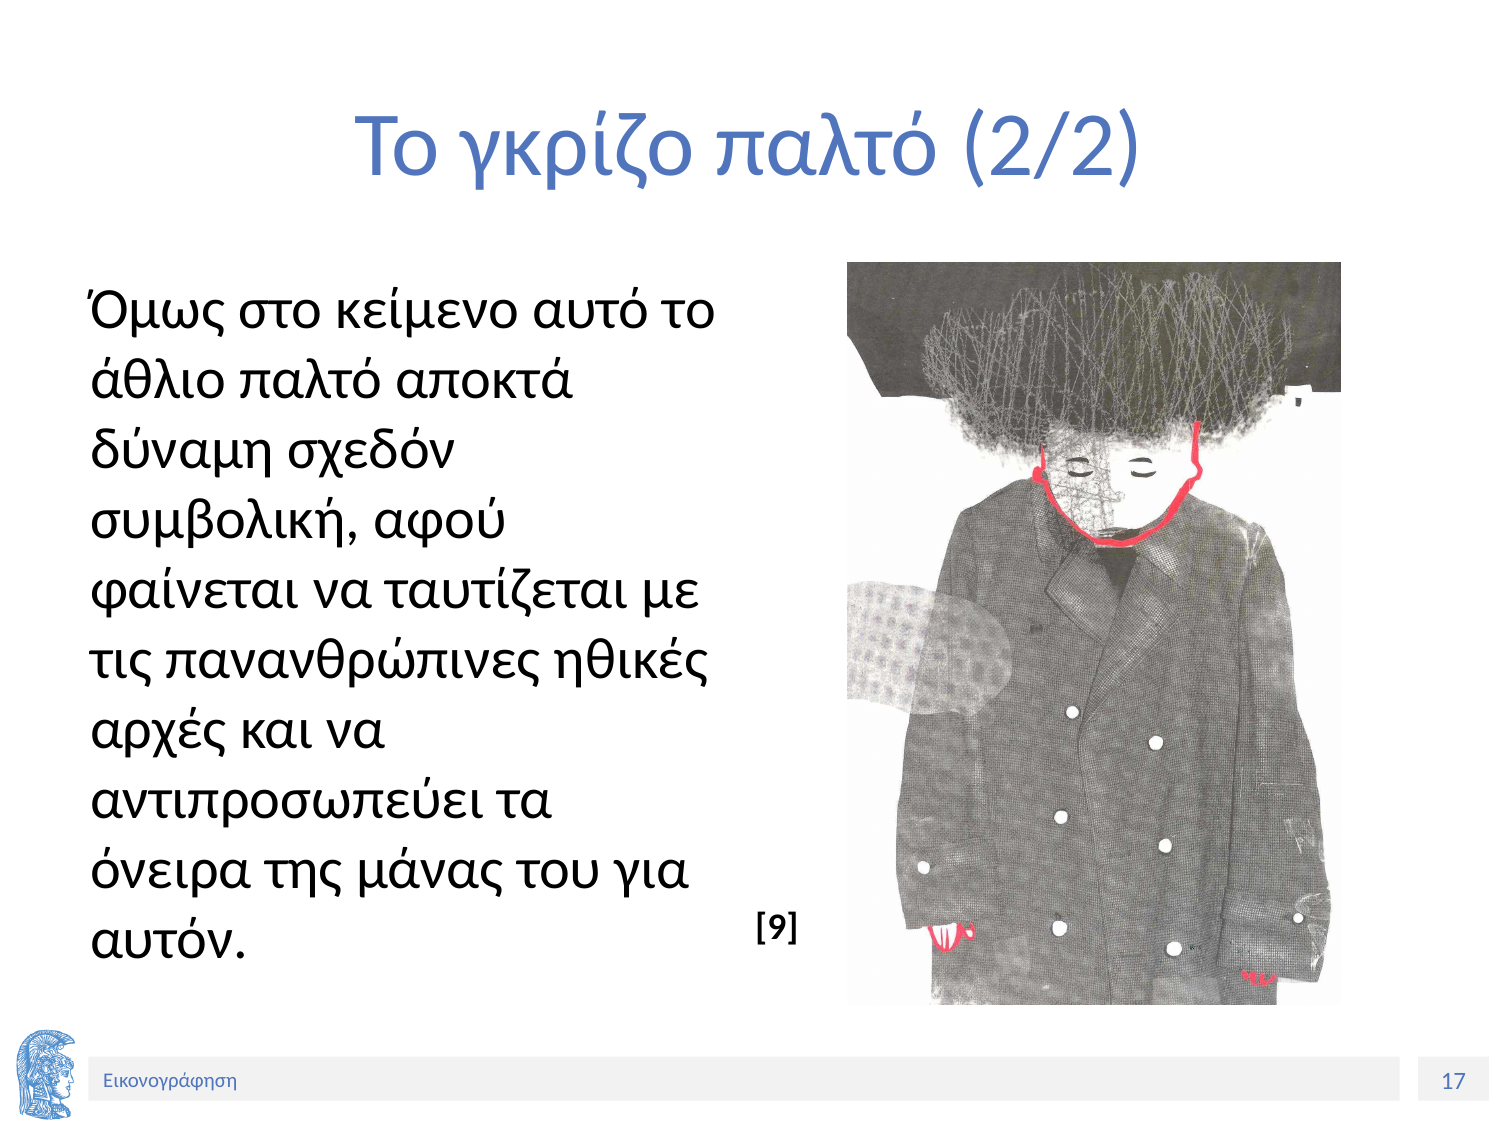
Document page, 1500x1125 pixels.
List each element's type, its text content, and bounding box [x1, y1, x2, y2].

picture [9, 1026, 81, 1120]
title Το γκρίζο παλτό (2/2) [75, 45, 1425, 233]
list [846, 262, 1341, 1006]
list Όμως στο κείμενο αυτό το άθλιο παλτό αποκτά δύναμη σχεδόν συμβολική, αφού φαίνεται να ταυτίζεται με τις πανανθρώπινες ηθικές αρχές και να αντιπροσωπεύει τα όνειρα της μάνας του για αυτόν. [75, 262, 738, 1005]
text_box [9] [740, 895, 818, 955]
